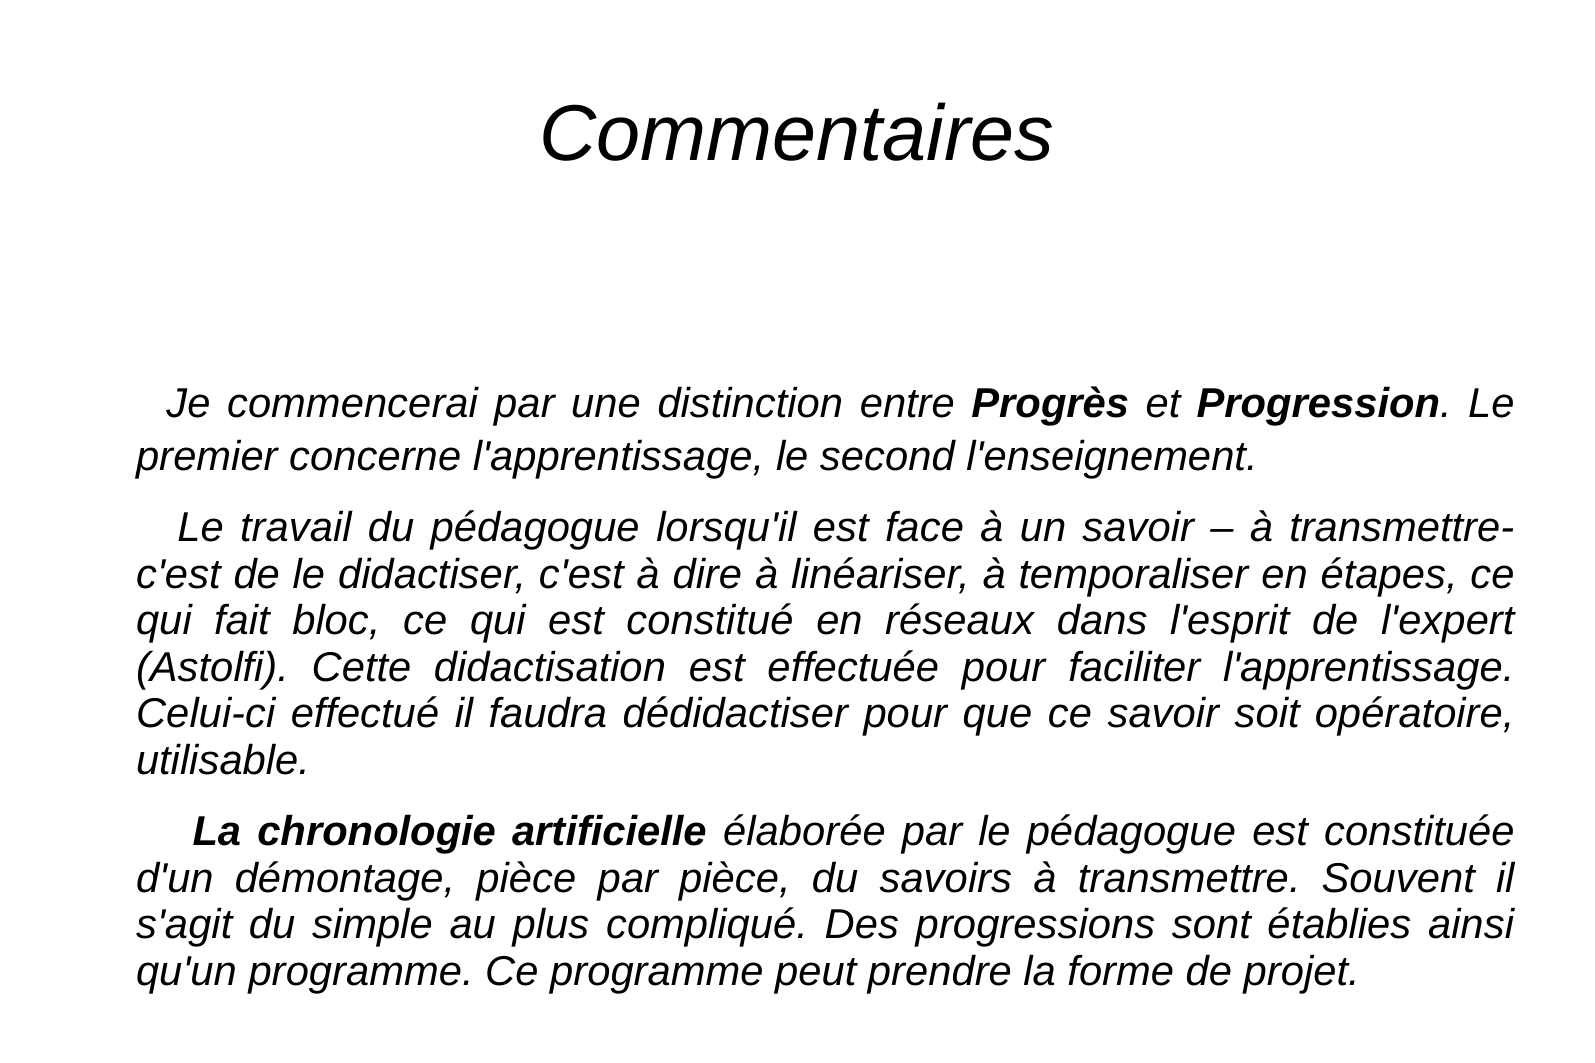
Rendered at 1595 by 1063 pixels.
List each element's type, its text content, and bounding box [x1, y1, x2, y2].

title Commentaires [79, 42, 1515, 220]
list Je commencerai par une distinction entre Progrès et Progression. Le premier concerne l'apprentissage, le second l'enseignement. Le travail du pédagogue lorsqu'il est face à un savoir – à transmettre- c'est de le didactiser, c'est à dire à linéariser, à temporaliser en étapes, ce qui fait bloc, ce qui est constitué en réseaux dans l'esprit de l'expert (Astolfi). Cette didactisation est effectuée pour faciliter l'apprentissage. Celui-ci effectué il faudra dédidactiser pour que ce savoir soit opératoire, utilisable. La chronologie artificielle élaborée par le pédagogue est constituée d'un démontage, pièce par pièce, du savoirs à transmettre. Souvent il s'agit du simple au plus compliqué. Des progressions sont établies ainsi qu'un programme. Ce programme peut prendre la forme de projet. [79, 248, 1515, 951]
